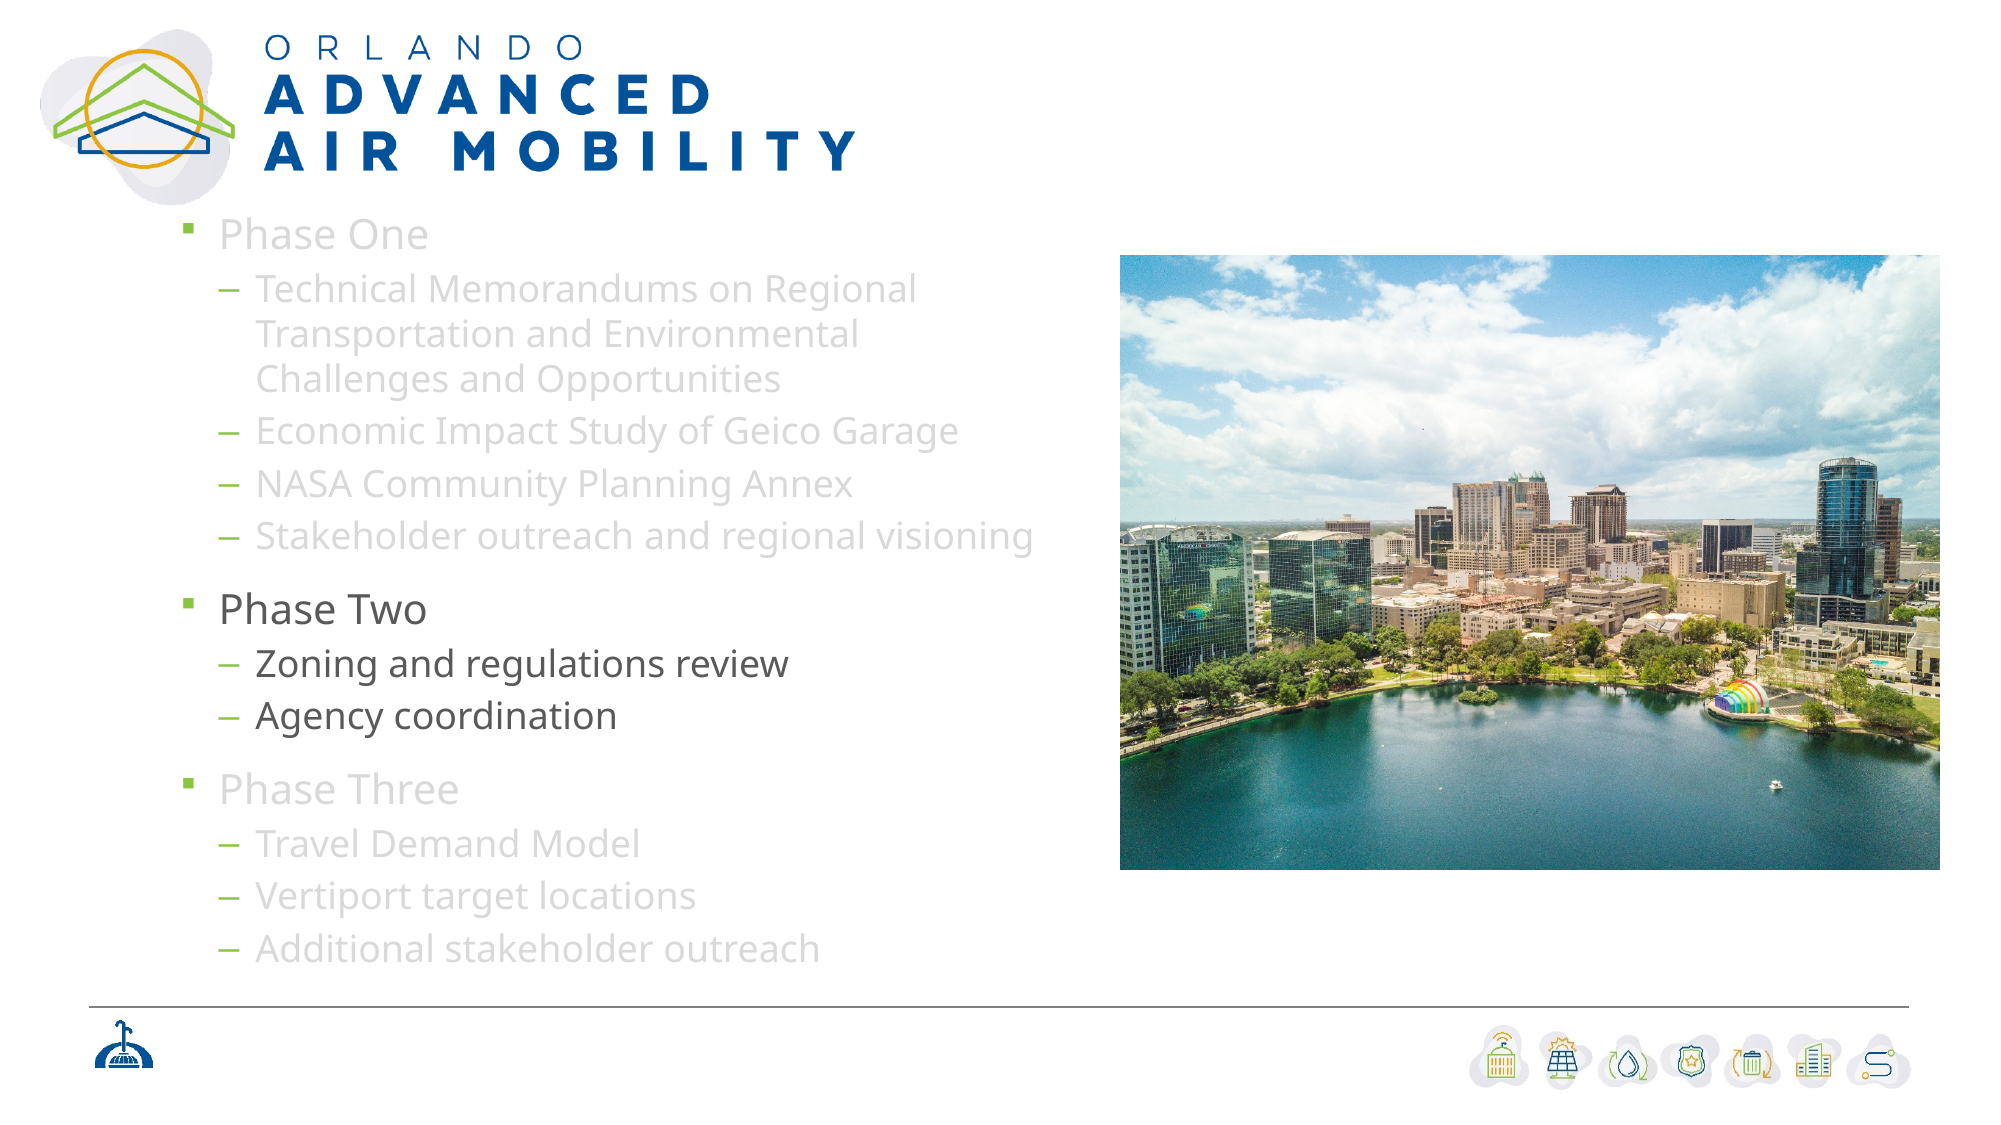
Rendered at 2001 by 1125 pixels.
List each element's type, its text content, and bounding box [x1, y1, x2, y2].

picture [1120, 255, 1940, 870]
picture [89, 1017, 158, 1070]
list Phase One Technical Memorandums on Regional Transportation and Environmental Challenges and Opportunities Economic Impact Study of Geico Garage NASA Community Planning Annex Stakeholder outreach and regional visioning Phase Two Zoning and regulations review Agency coordination Phase Three Travel Demand Model Vertiport target locations Additional stakeholder outreach [99, 199, 1071, 795]
picture [0, 0, 896, 236]
picture [1465, 1022, 1912, 1095]
